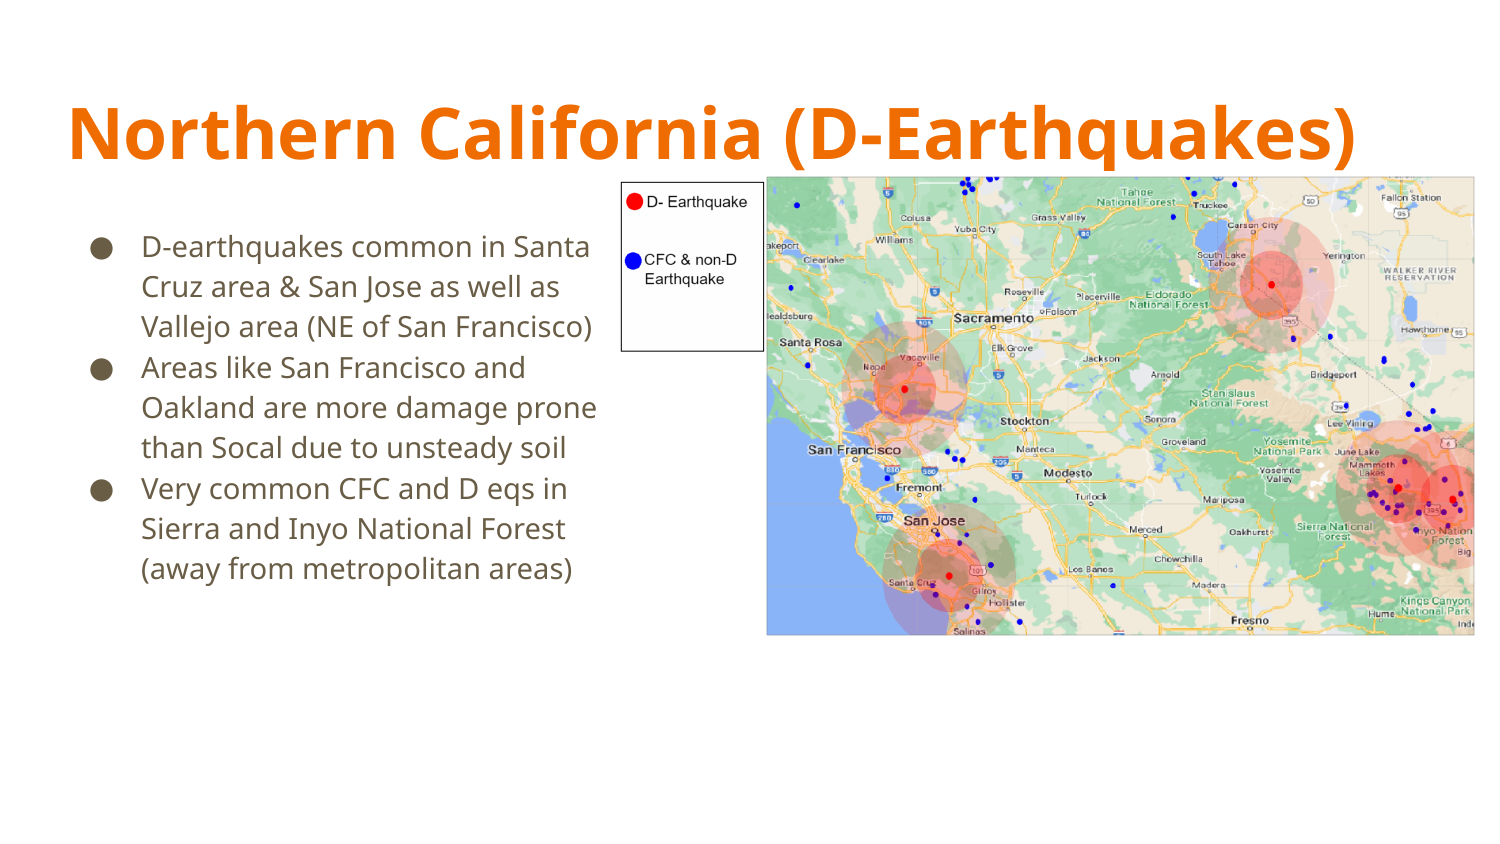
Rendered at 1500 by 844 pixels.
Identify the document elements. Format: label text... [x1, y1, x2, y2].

list D-earthquakes common in Santa Cruz area & San Jose as well as Vallejo area (NE of San Francisco) Areas like San Francisco and Oakland are more damage prone than Socal due to unsteady soil Very common CFC and D eqs in Sierra and Inyo National Forest (away from metropolitan areas) [51, 207, 620, 750]
title Northern California (D-Earthquakes) [51, 72, 1449, 189]
picture [619, 171, 1477, 640]
